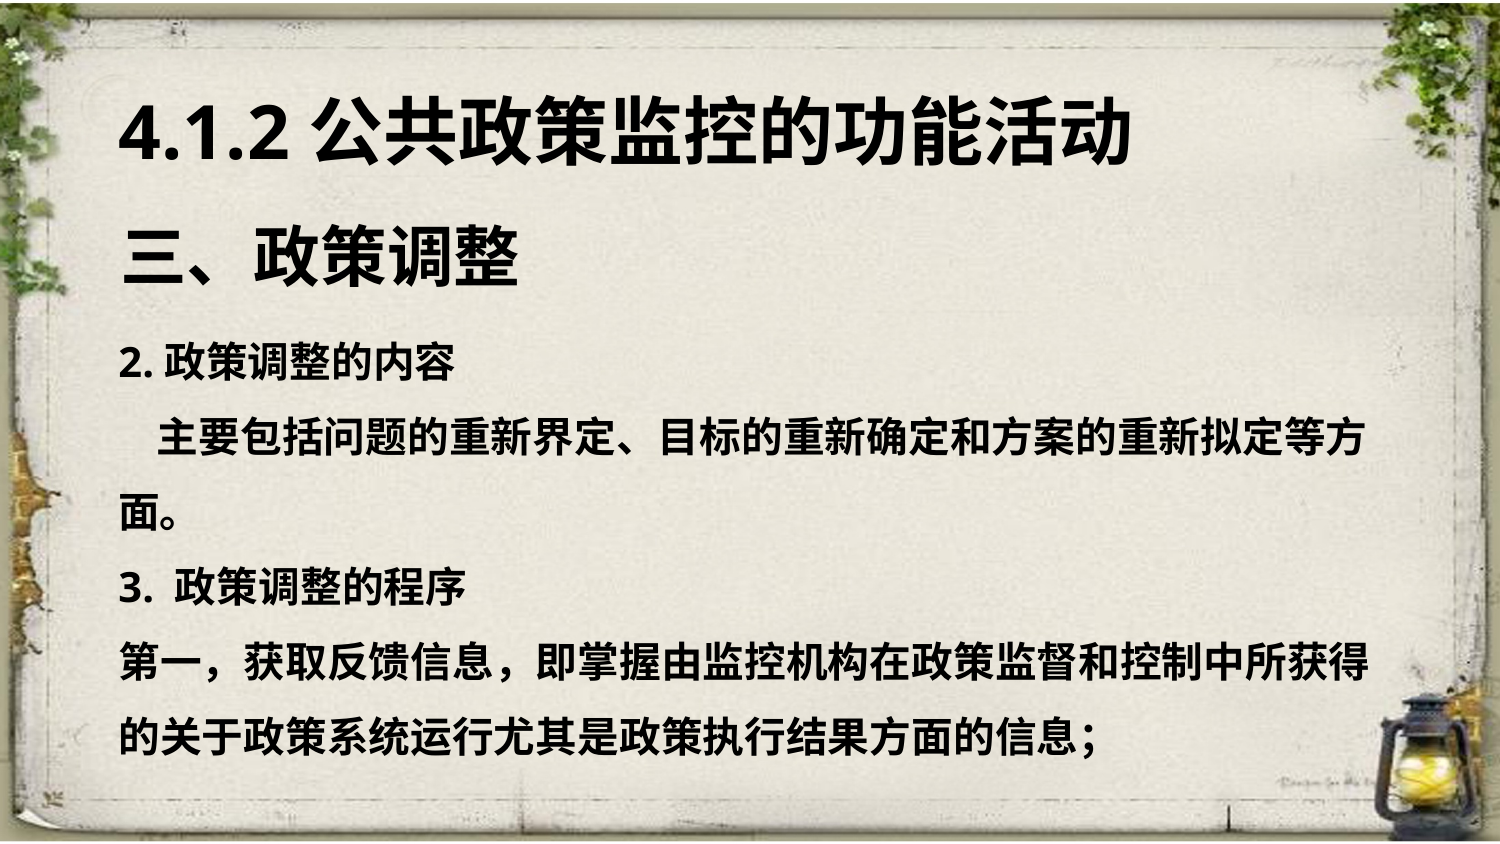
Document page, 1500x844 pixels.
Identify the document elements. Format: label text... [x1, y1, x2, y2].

picture [0, 0, 1500, 844]
text_box 2.政策调整的内容 主要包括问题的重新界定、目标的重新确定和方案的重新拟定等方面。 3. 政策调整的程序 第一，获取反馈信息，即掌握由监控机构在政策监督和控制中所获得的关于政策系统运行尤其是政策执行结果方面的信息； [103, 303, 1424, 768]
text_box 三、政策调整 [105, 183, 536, 302]
text_box 4.1.2公共政策监控的功能活动 [103, 77, 1252, 183]
